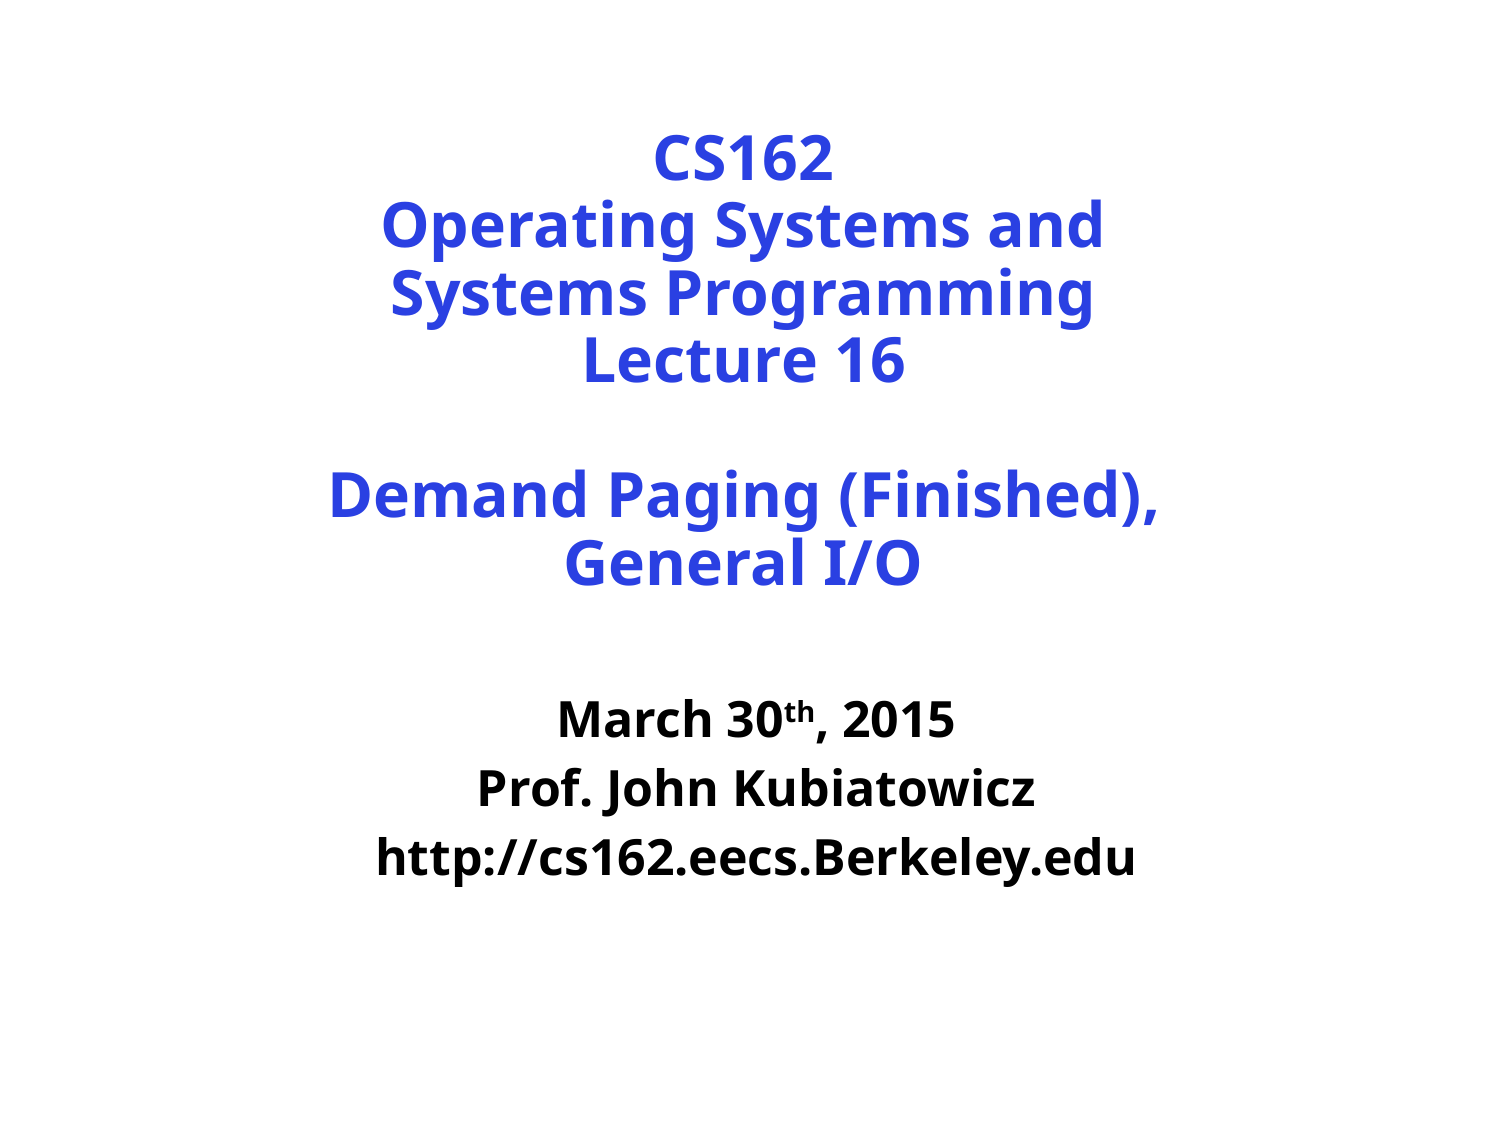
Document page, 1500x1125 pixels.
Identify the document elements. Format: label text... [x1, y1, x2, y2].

subtitle March 30th, 2015 Prof. John Kubiatowicz http://cs162.eecs.Berkeley.edu [99, 687, 1413, 925]
title CS162 Operating Systems and Systems Programming Lecture 16 Demand Paging (Finished), General I/O [99, 174, 1388, 550]
